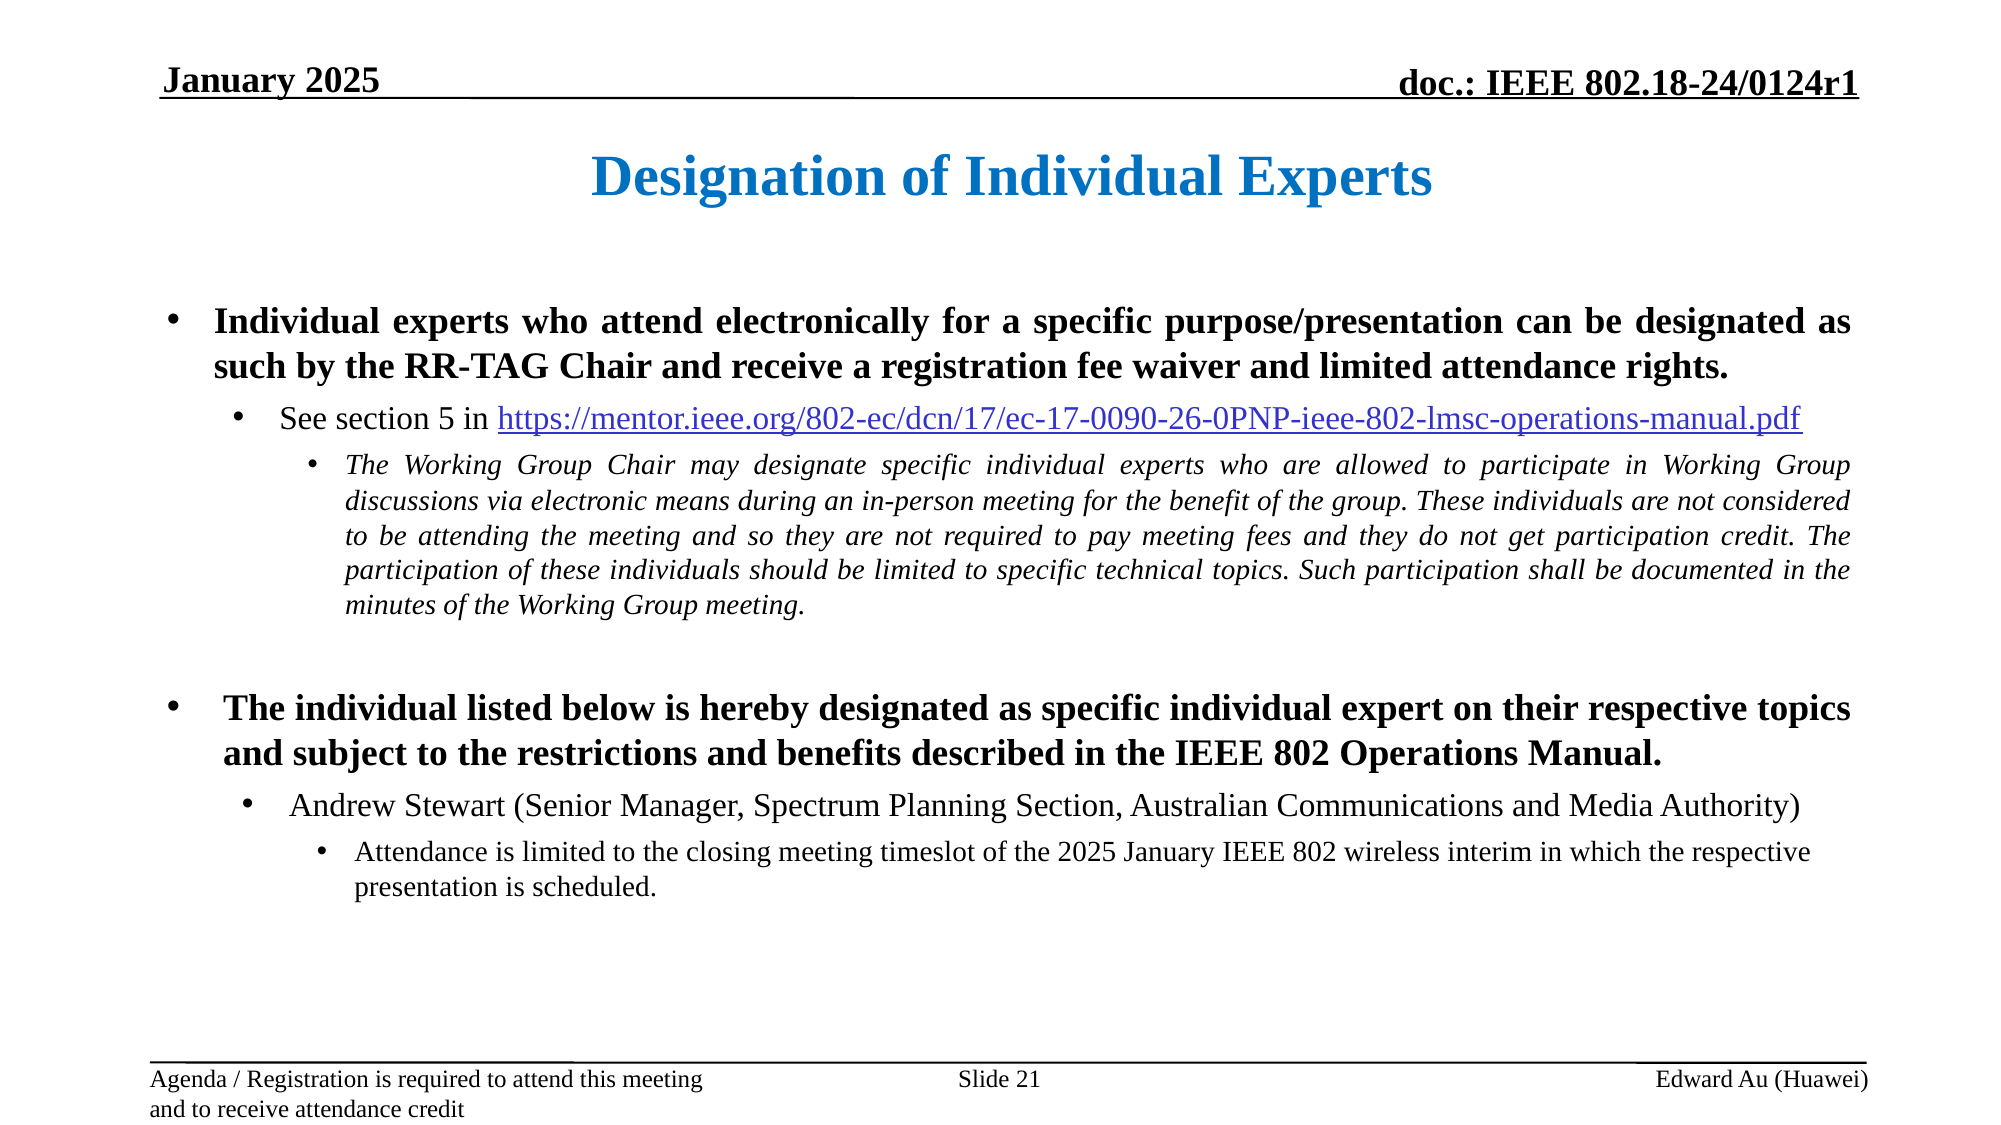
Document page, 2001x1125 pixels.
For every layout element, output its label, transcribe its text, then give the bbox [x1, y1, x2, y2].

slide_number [162, 54, 663, 99]
slide_number Slide 21 [933, 1061, 1067, 1123]
footer Edward Au (Huawei) [1512, 1062, 1869, 1094]
text_box Designation of Individual Experts [162, 99, 1864, 246]
list Individual experts who attend electronically for a specific purpose/presentation can be designated as such by the RR-TAG Chair and receive a registration fee waiver and limited attendance rights. See section 5 in https://mentor.ieee.org/802-ec/dcn/17/ec-17-0090-26-0PNP-ieee-802-lmsc-operations-manual.pdf The Working Group Chair may designate specific individual experts who are allowed to participate in Working Group discussions via electronic means during an in-person meeting for the benefit of the group. These individuals are not considered to be attending the meeting and so they are not required to pay meeting fees and they do not get participation credit. The participation of these individuals should be limited to specific technical topics. Such participation shall be documented in the minutes of the Working Group meeting. The individual listed below is hereby designated as specific individual expert on their respective topics and subject to the restrictions and benefits described in the IEEE 802 Operations Manual. Andrew Stewart (Senior Manager, Spectrum Planning Section, Australian Communications and Media Authority) Attendance is limited to the closing meeting timeslot of the 2025 January IEEE 802 wireless interim in which the respective presentation is scheduled. [151, 288, 1869, 1063]
